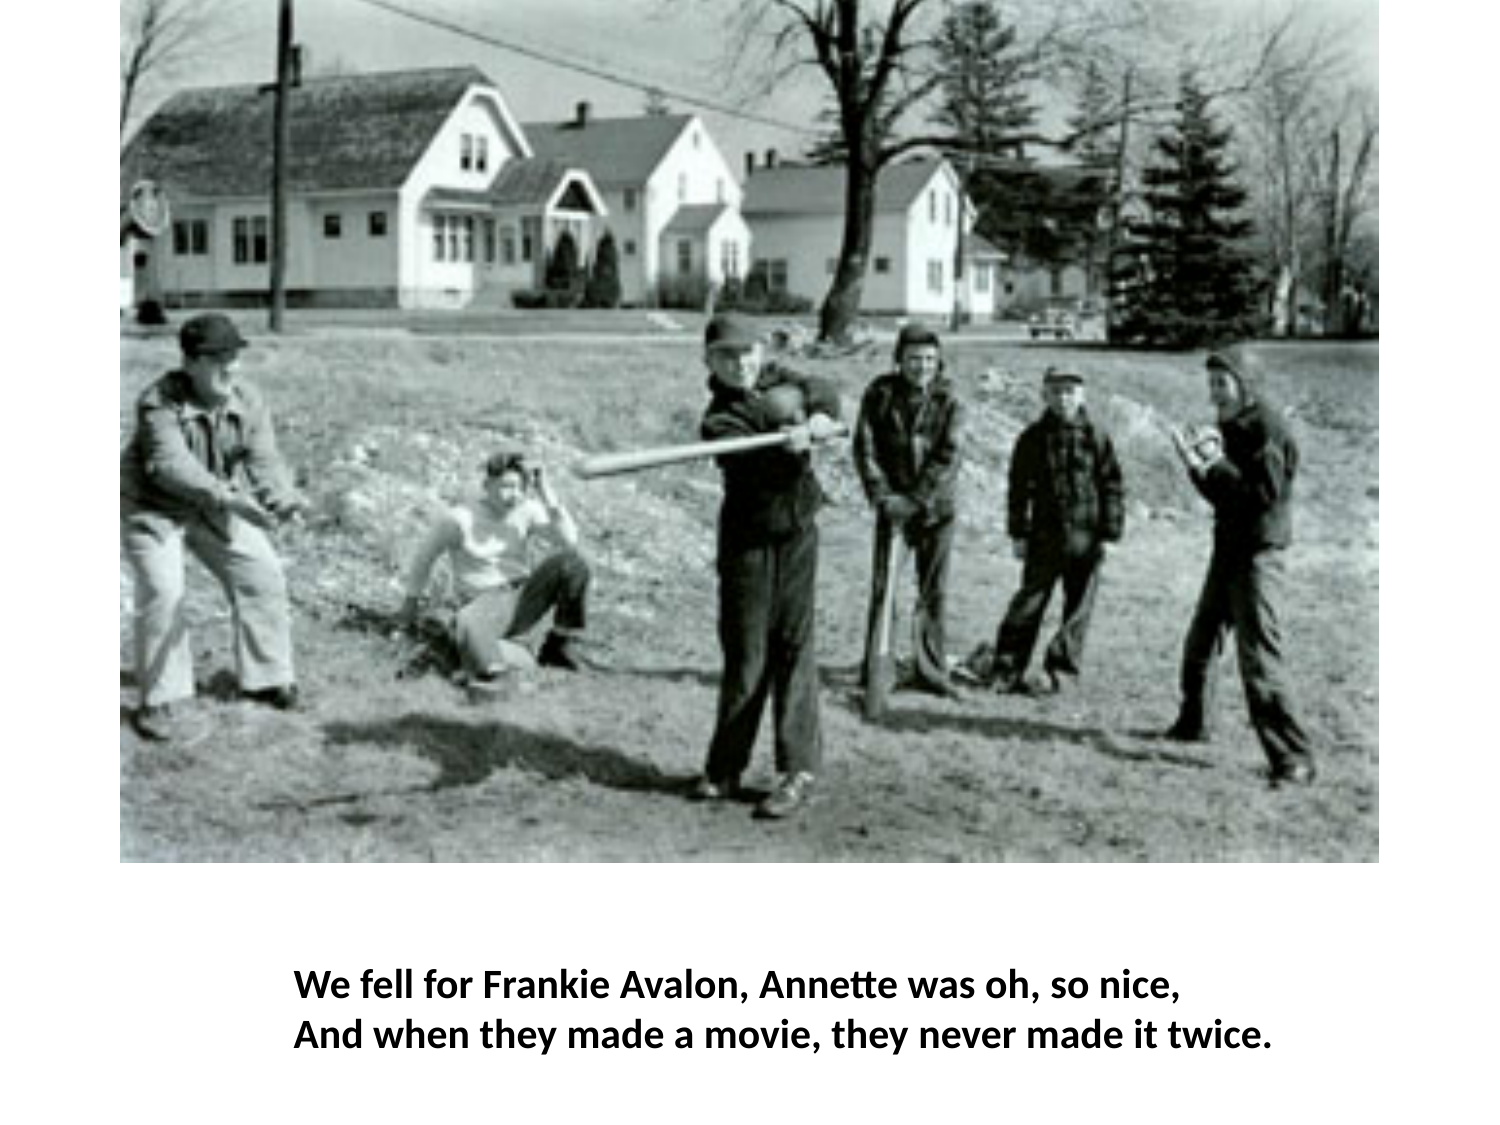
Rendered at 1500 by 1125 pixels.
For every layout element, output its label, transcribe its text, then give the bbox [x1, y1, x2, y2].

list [120, 0, 1380, 863]
text_box We fell for Frankie Avalon, Annette was oh, so nice, And when they made a movie, they never made it twice. [278, 949, 1289, 1065]
